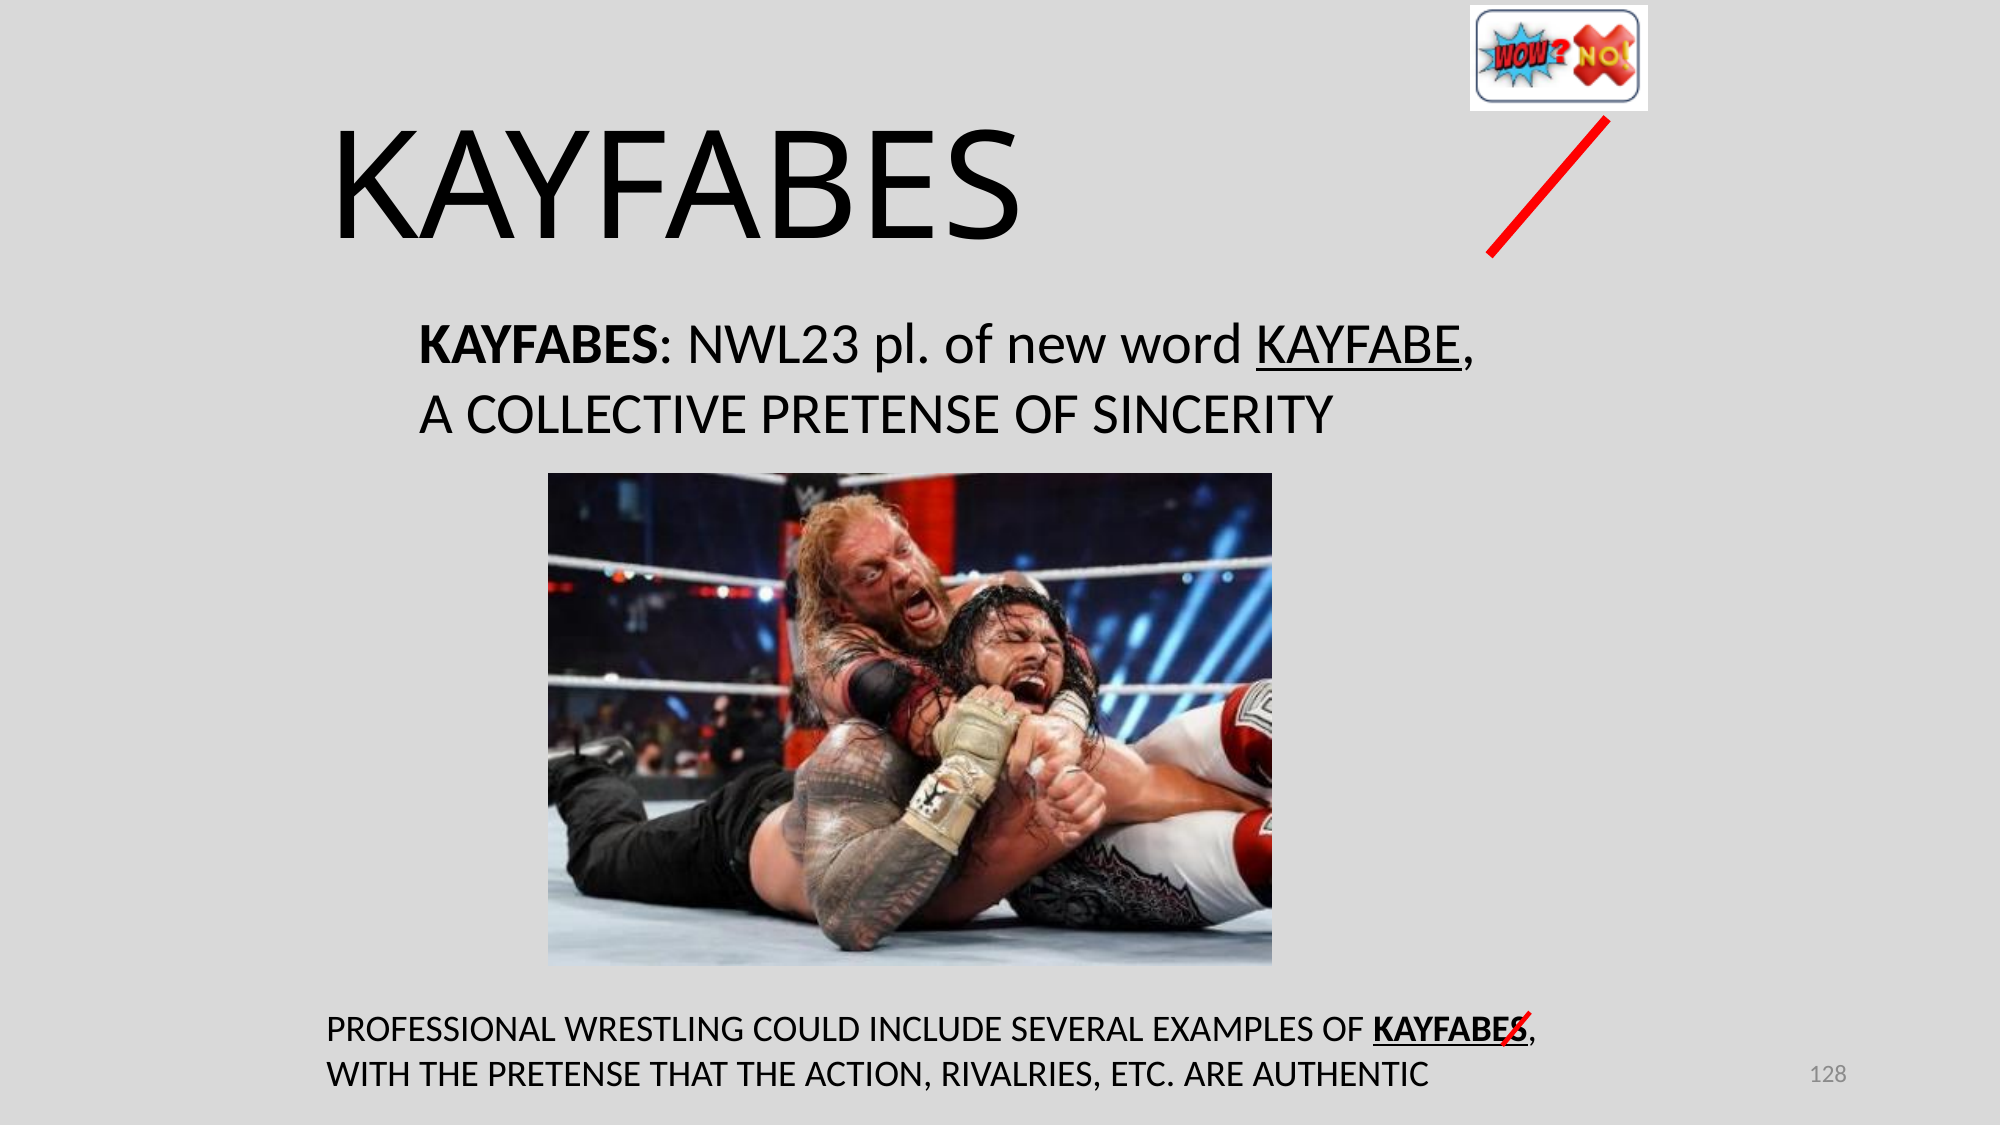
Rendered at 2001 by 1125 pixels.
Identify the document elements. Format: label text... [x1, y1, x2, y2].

text_box KAYFABES: NWL23 pl. of new word KAYFABE, A COLLECTIVE PRETENSE OF SINCERITY [404, 298, 1880, 453]
text_box PROFESSIONAL WRESTLING COULD INCLUDE SEVERAL EXAMPLES OF KAYFABES, WITH THE PRETENSE THAT THE ACTION, RIVALRIES, ETC. ARE AUTHENTIC [311, 996, 1597, 1102]
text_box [1489, 118, 1608, 256]
slide_number 128 [1412, 1042, 1863, 1103]
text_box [1502, 1012, 1530, 1046]
picture [548, 473, 1272, 966]
picture [1470, 5, 1648, 111]
text_box KAYFABES [311, 81, 1905, 276]
